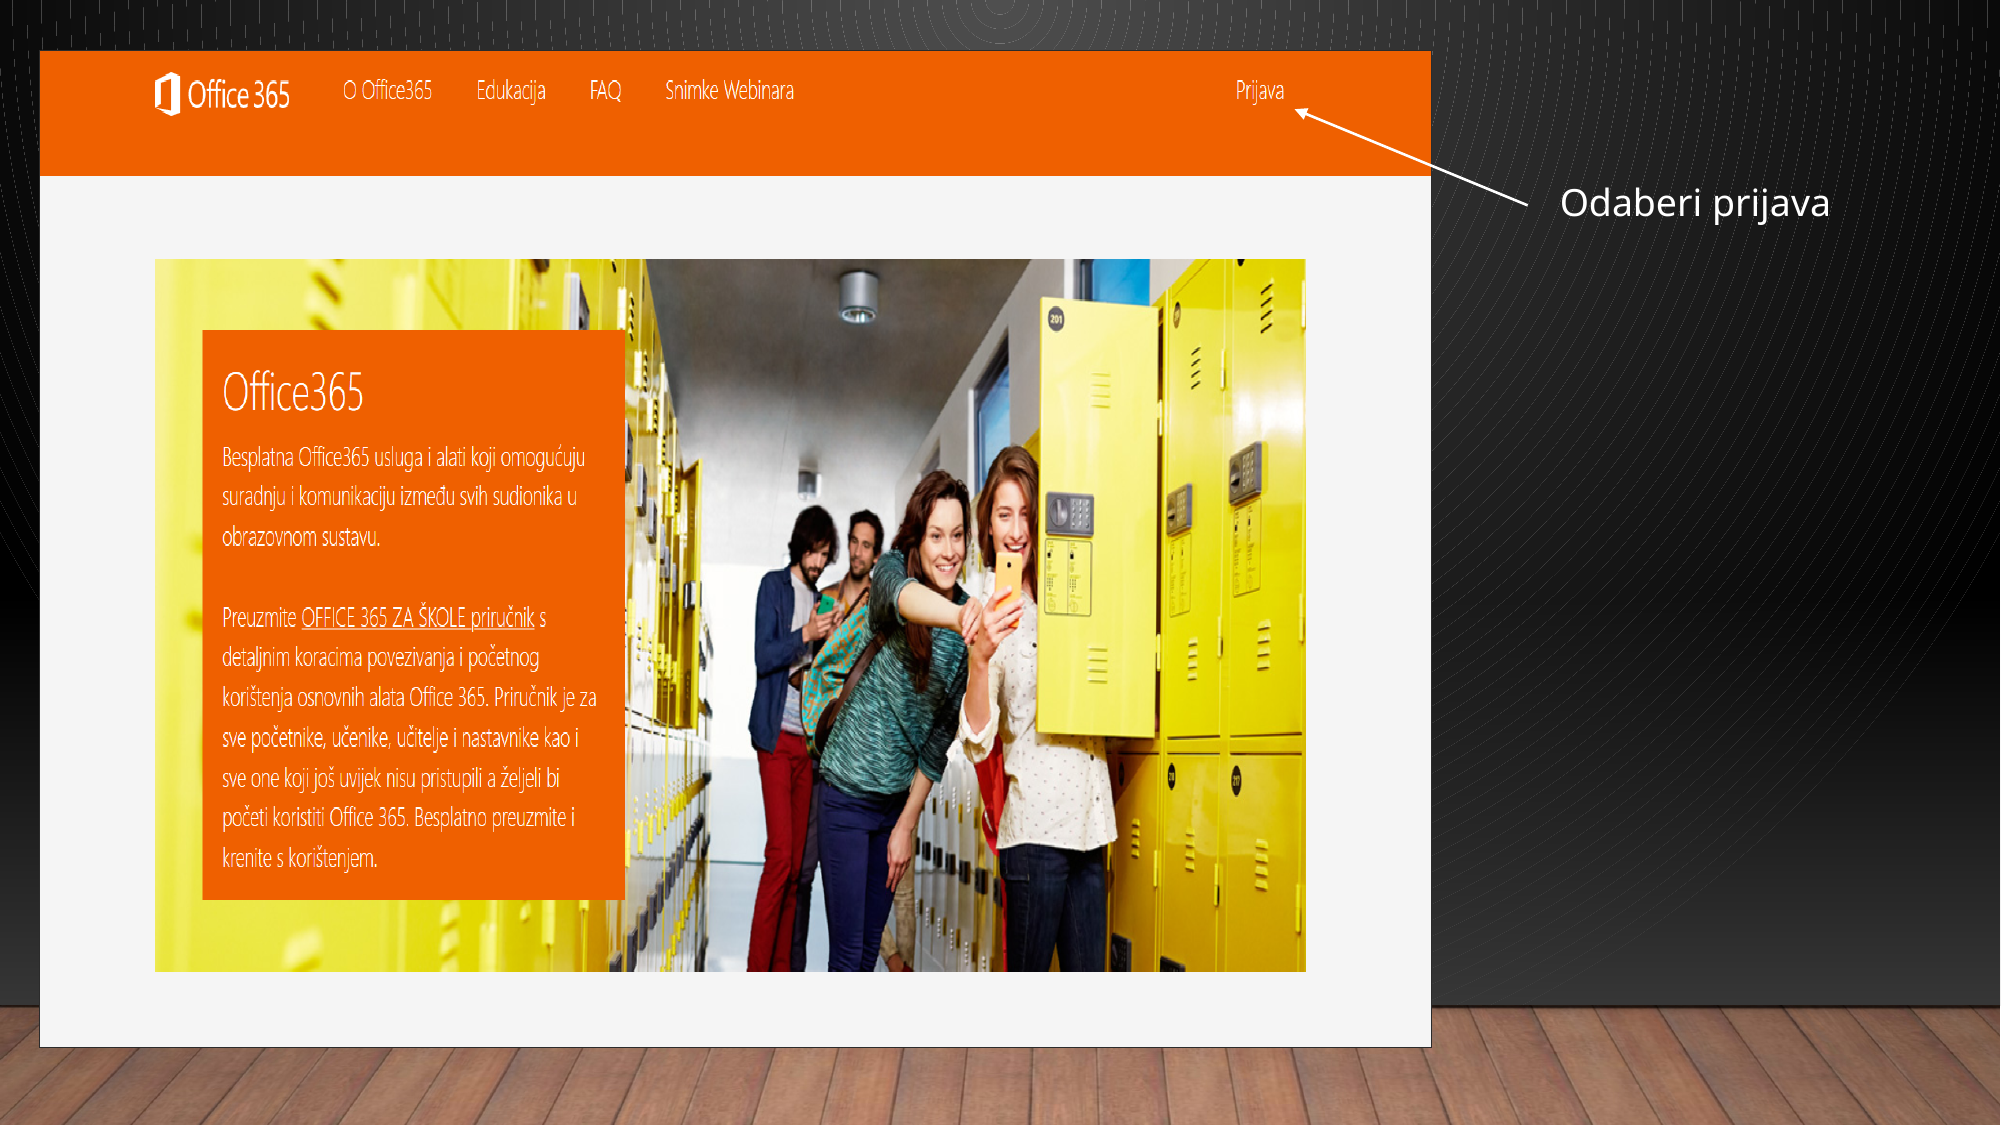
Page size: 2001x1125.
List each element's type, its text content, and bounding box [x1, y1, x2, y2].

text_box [1294, 108, 1528, 206]
picture [0, 50, 2000, 1125]
text_box Odaberi prijava [1545, 171, 1886, 232]
